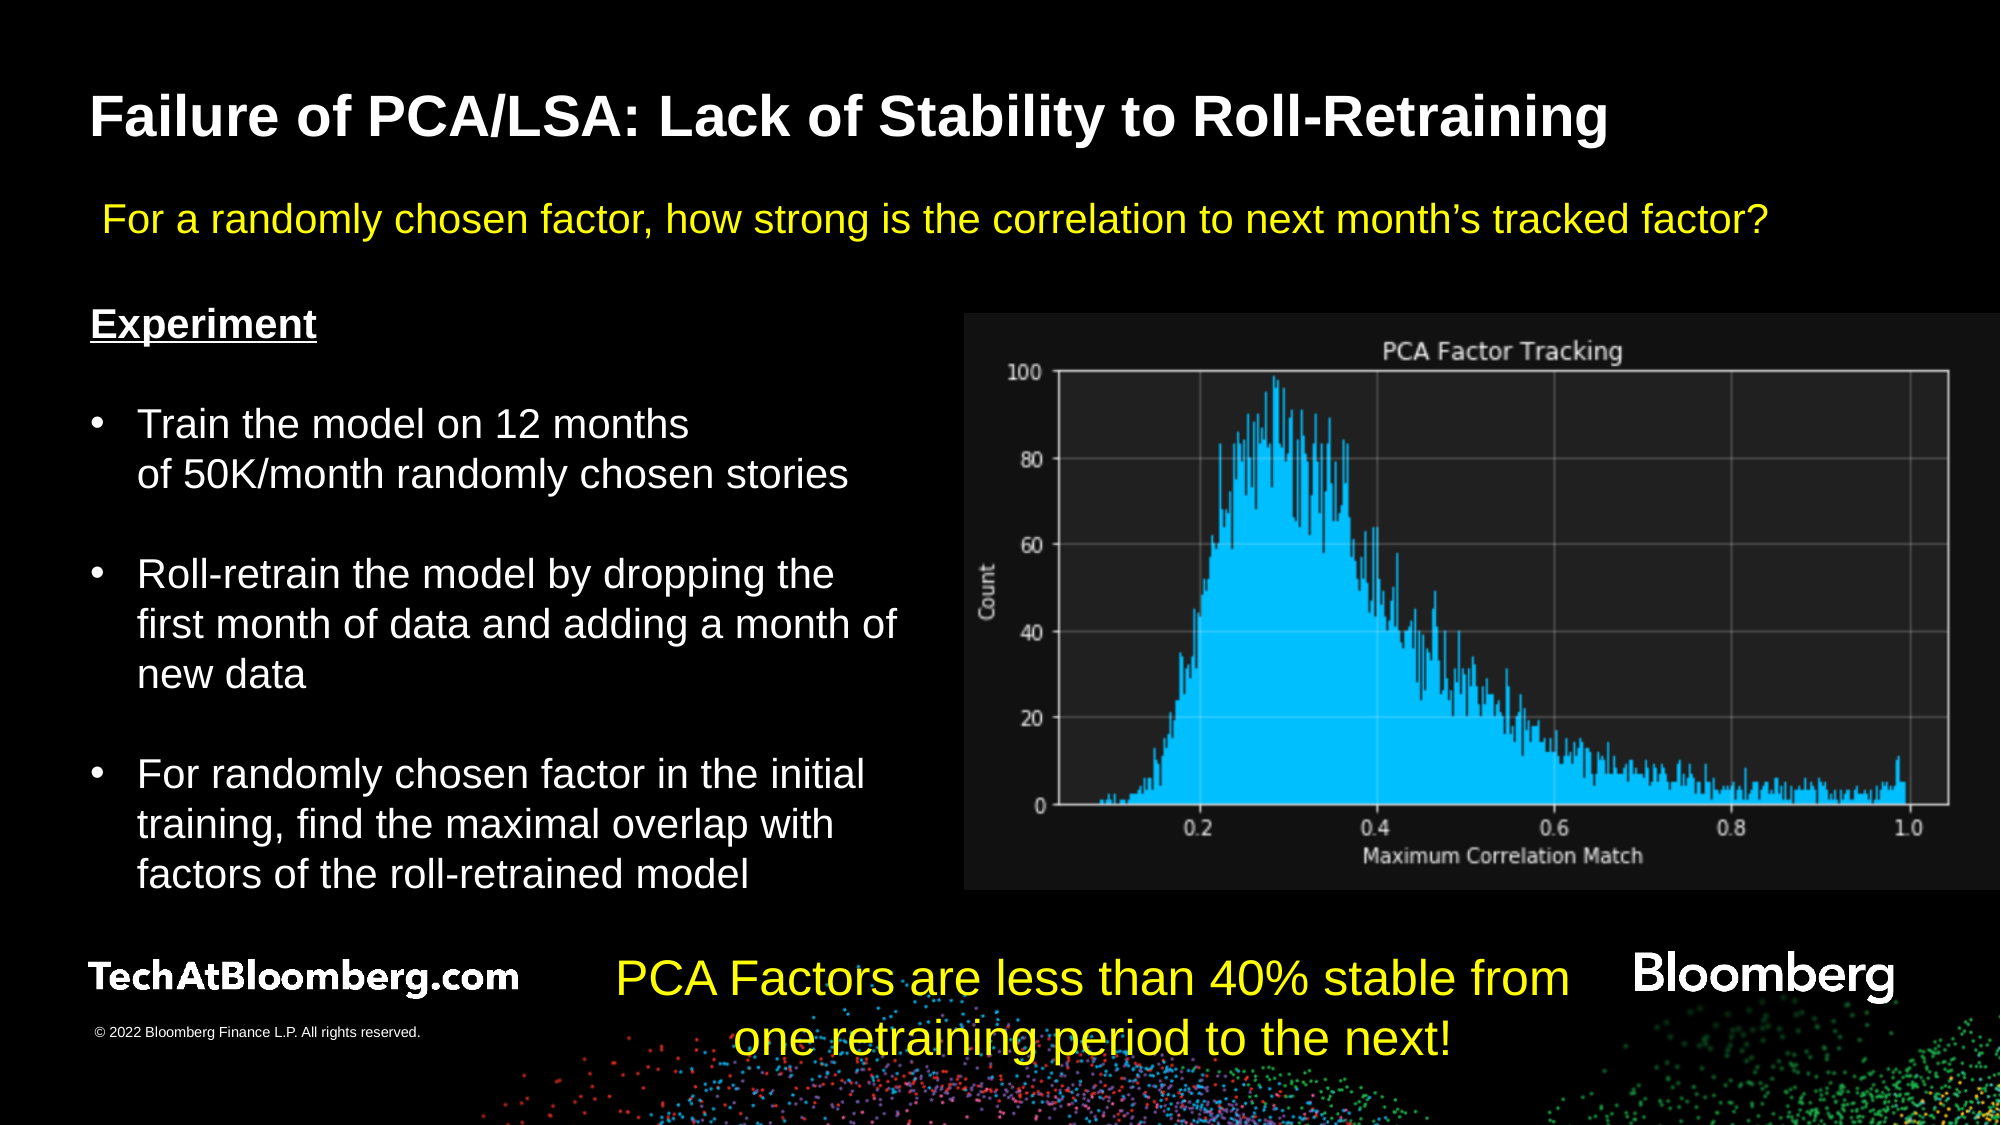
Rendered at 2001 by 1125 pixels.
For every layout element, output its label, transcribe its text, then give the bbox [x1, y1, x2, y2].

picture [88, 950, 2000, 1125]
title Failure of PCA/LSA: Lack of Stability to Roll-Retraining [89, 78, 1636, 160]
text_box For a randomly chosen factor, how strong is the correlation to next month’s tracked factor? [101, 191, 1771, 243]
text_box PCA Factors are less than 40% stable from one retraining period to the next! [593, 945, 1594, 1002]
picture [964, 312, 2000, 890]
list Experiment Train the model on 12 months of 50K/month randomly chosen stories Roll-retrain the model by dropping the first month of data and adding a month of new data For randomly chosen factor in the initial training, find the maximal overlap with factors of the roll-retrained model [90, 296, 899, 995]
